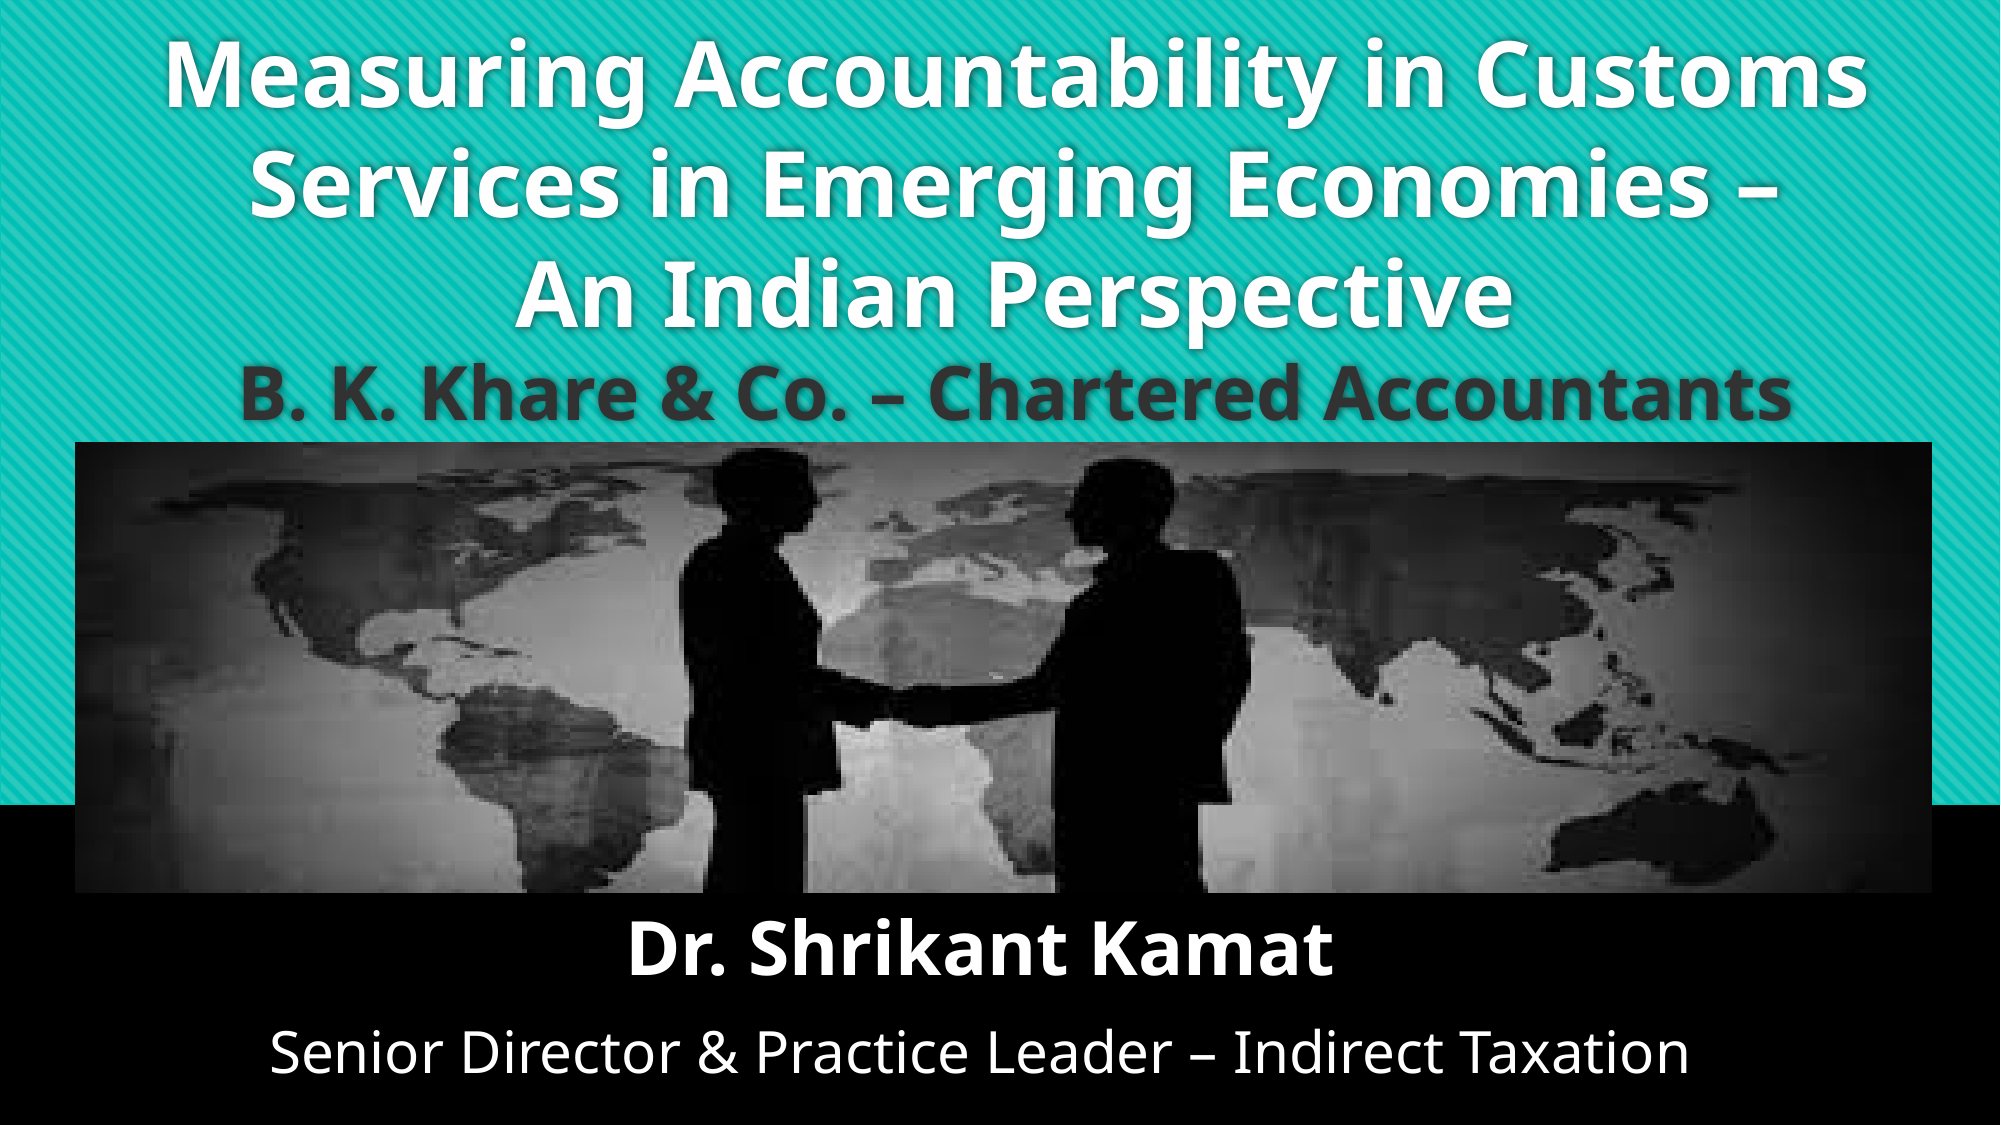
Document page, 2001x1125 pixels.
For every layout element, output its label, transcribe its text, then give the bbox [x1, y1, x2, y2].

title Measuring Accountability in Customs Services in Emerging Economies – An Indian Perspective B. K. Khare & Co. – Chartered Accountants [132, 126, 1900, 442]
subtitle Dr. Shrikant Kamat Senior Director & Practice Leader – Indirect Taxation [210, 894, 1750, 1104]
picture [74, 442, 1932, 894]
